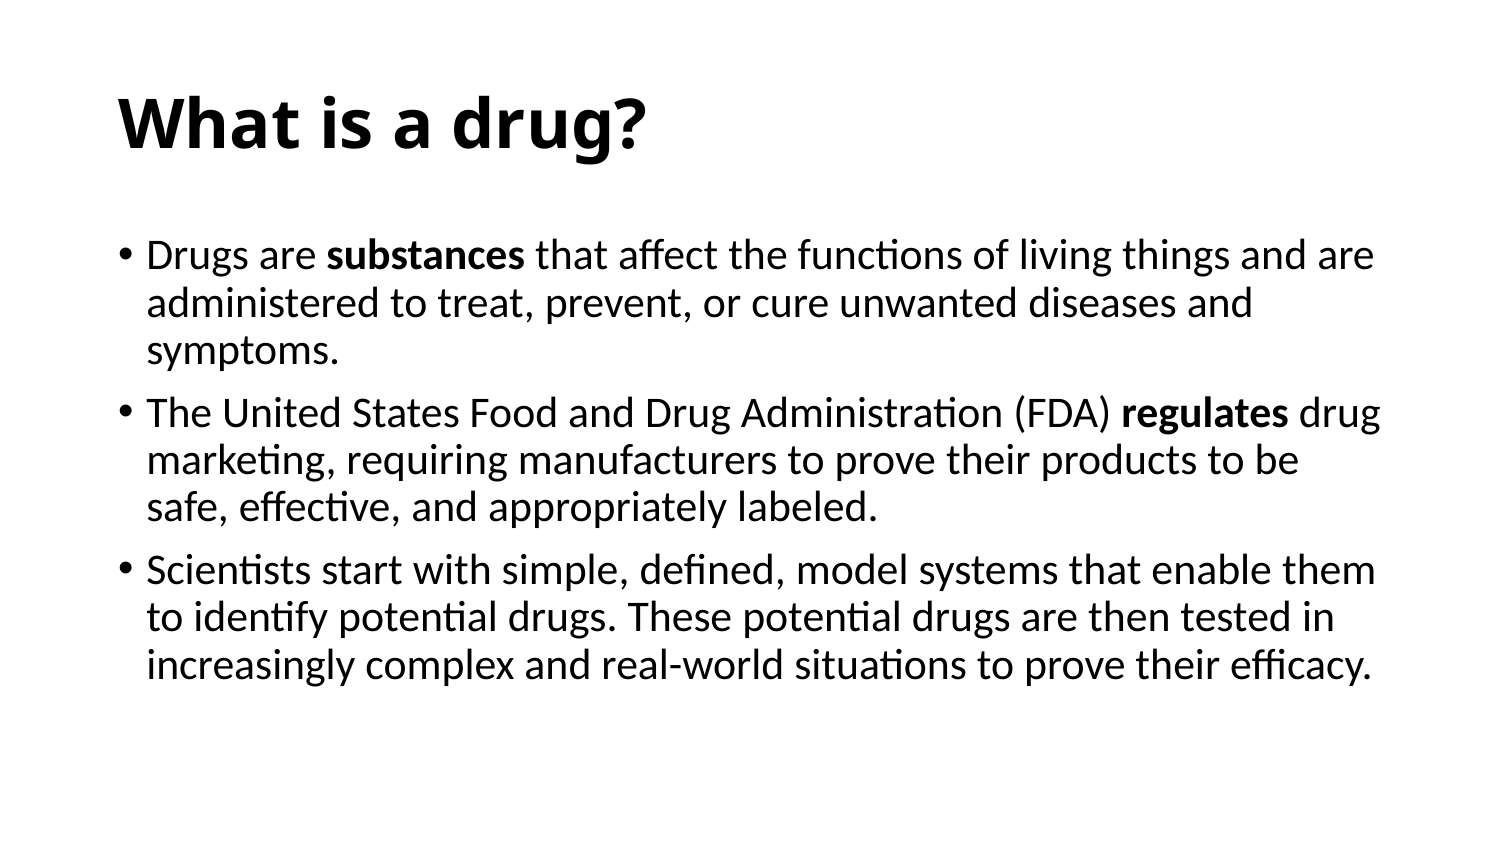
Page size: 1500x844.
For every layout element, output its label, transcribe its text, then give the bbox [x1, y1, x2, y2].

title What is a drug? [103, 44, 1397, 208]
list Drugs are substances that affect the functions of living things and are administered to treat, prevent, or cure unwanted diseases and symptoms. The United States Food and Drug Administration (FDA) regulates drug marketing, requiring manufacturers to prove their products to be safe, effective, and appropriately labeled. Scientists start with simple, defined, model systems that enable them to identify potential drugs. These potential drugs are then tested in increasingly complex and real-world situations to prove their efficacy. [103, 224, 1397, 760]
